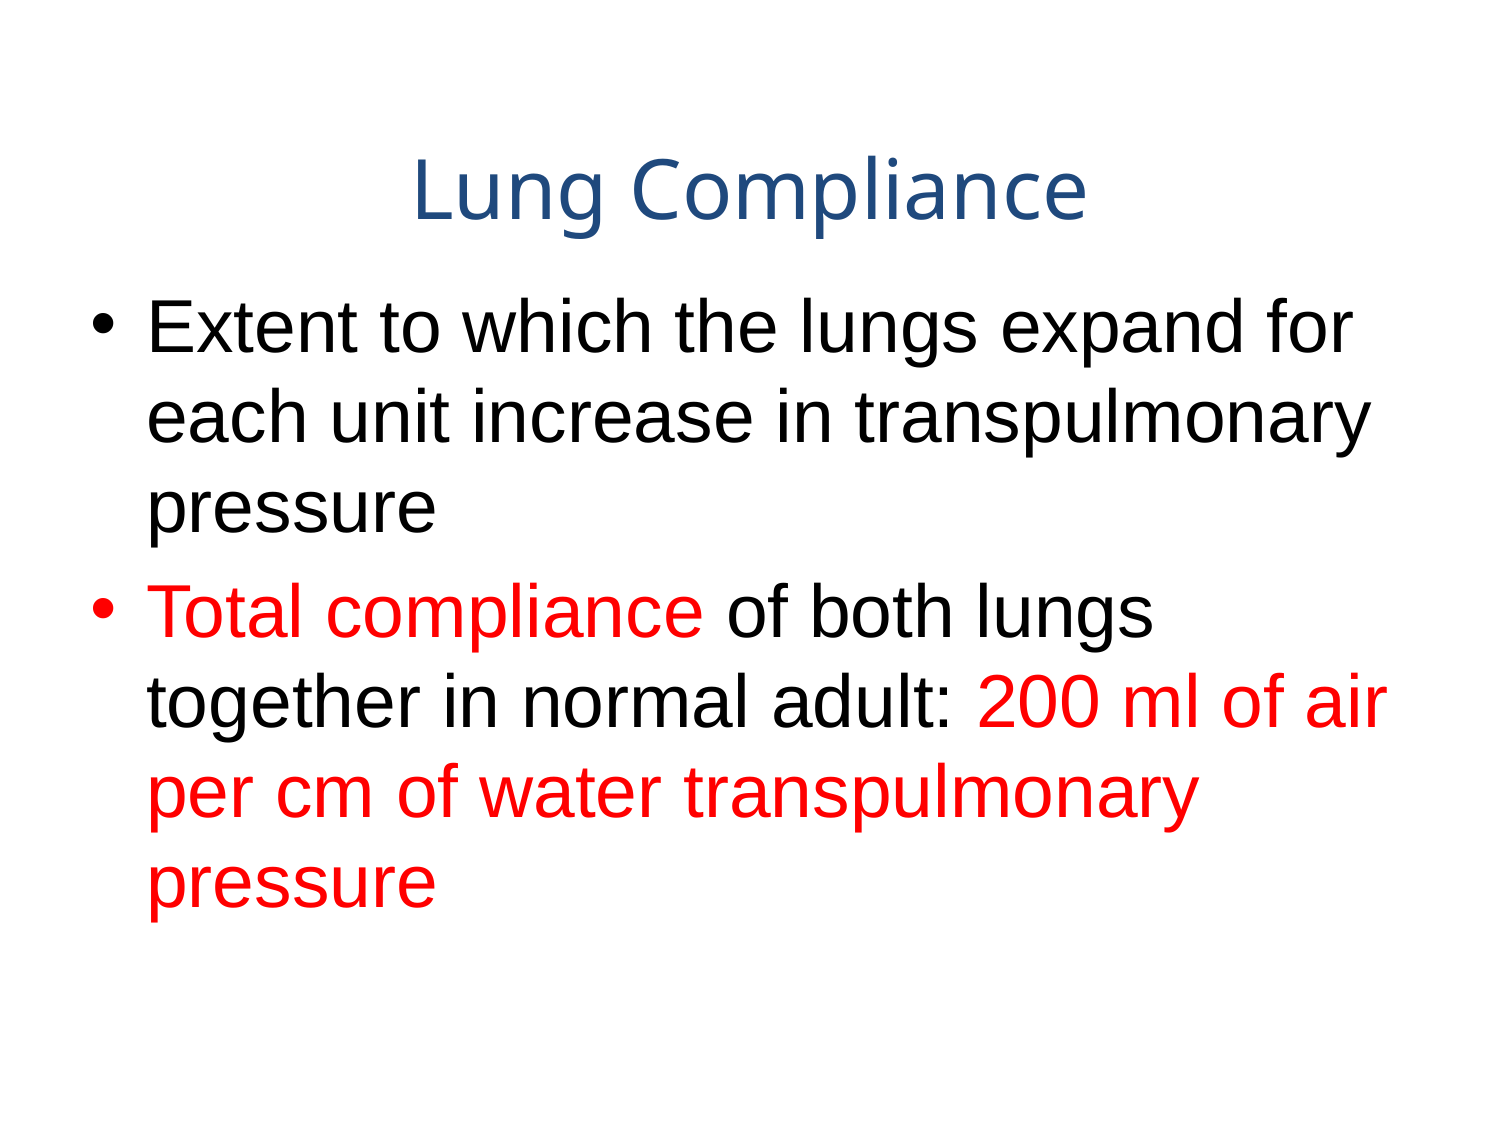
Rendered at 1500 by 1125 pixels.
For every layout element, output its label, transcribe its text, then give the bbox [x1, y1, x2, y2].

list Extent to which the lungs expand for each unit increase in transpulmonary pressure Total compliance of both lungs together in normal adult: 200 ml of air per cm of water transpulmonary pressure [75, 269, 1425, 1090]
title Lung Compliance [75, 115, 1425, 258]
